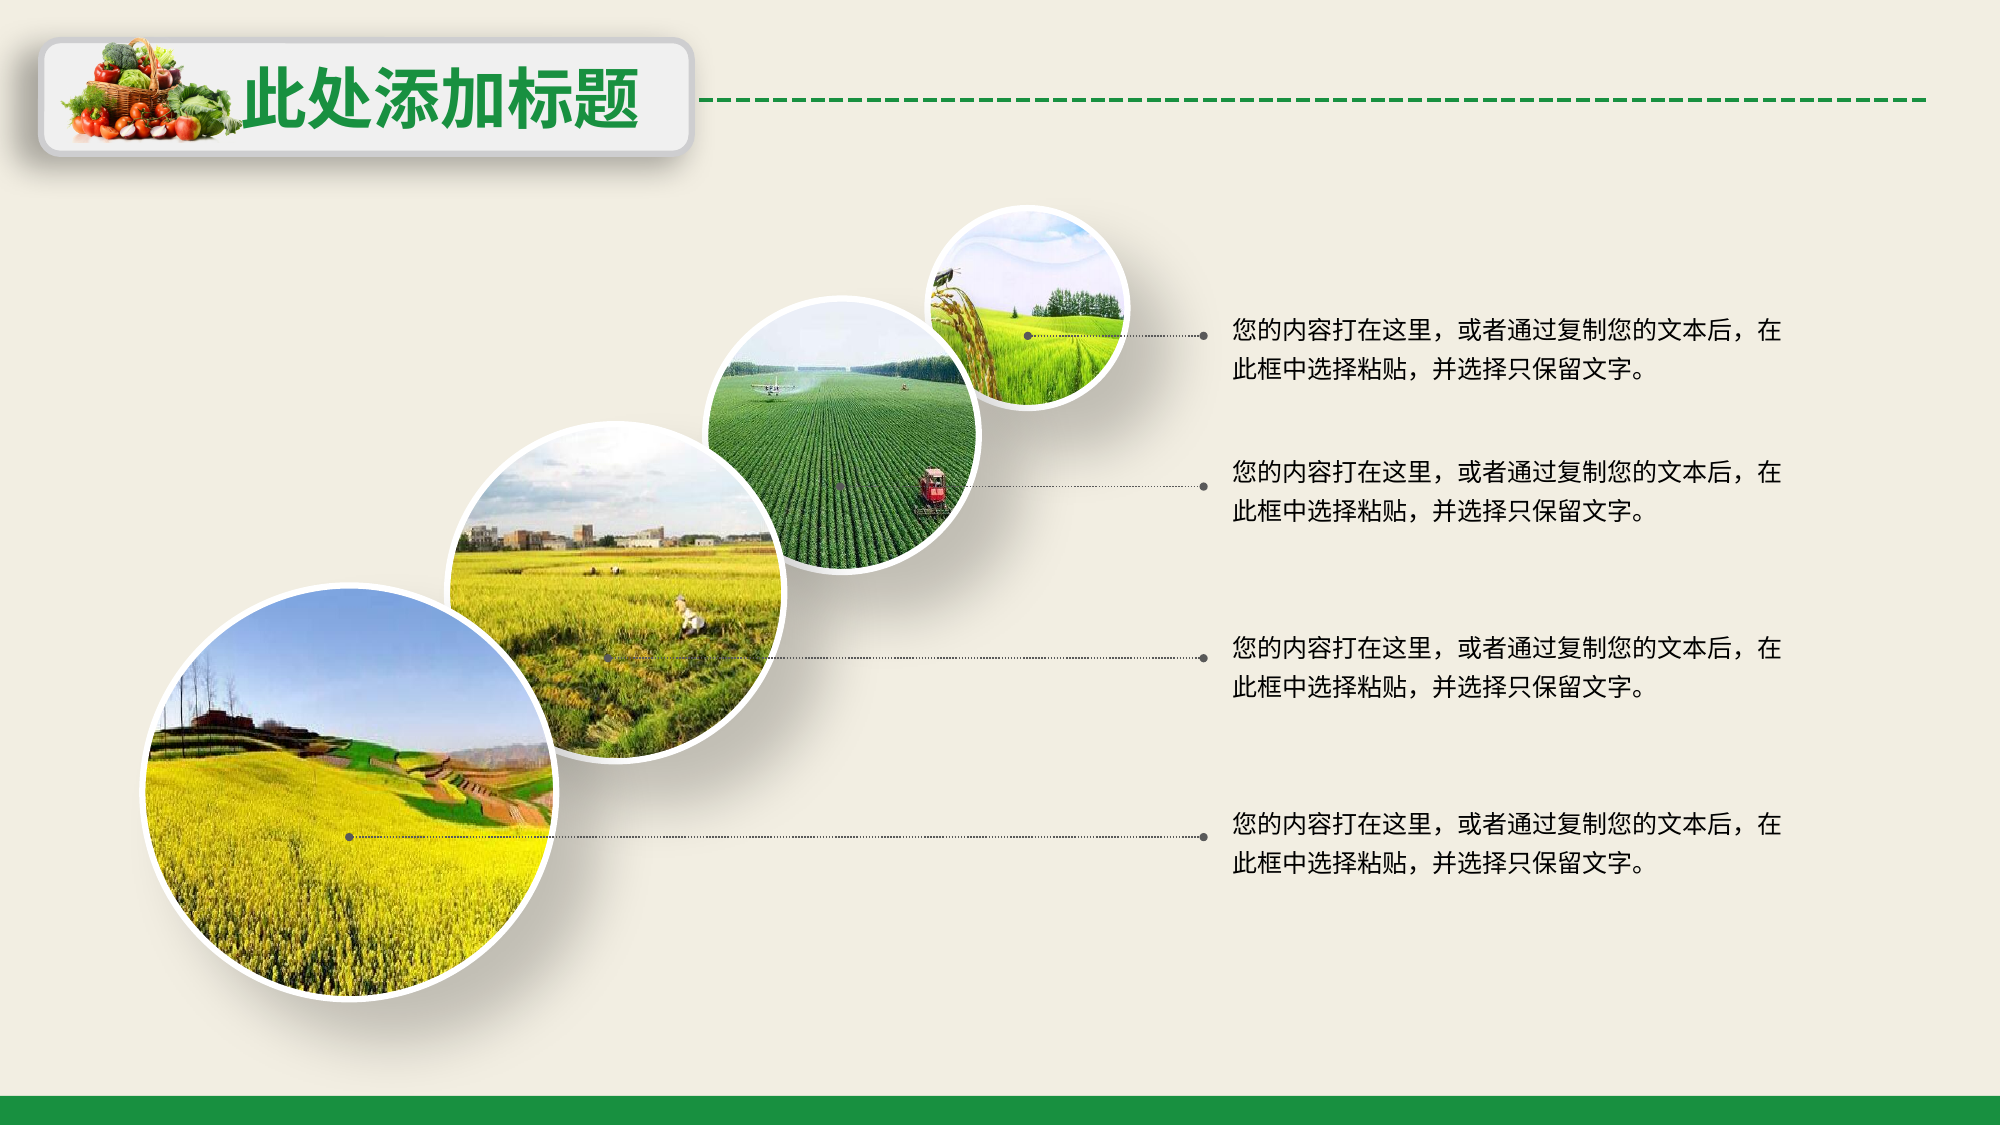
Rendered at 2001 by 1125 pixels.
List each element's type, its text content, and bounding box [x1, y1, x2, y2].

text_box [141, 584, 558, 1001]
text_box 您的内容打在这里，或者通过复制您的文本后，在此框中选择粘贴，并选择只保留文字。 [1217, 616, 1816, 709]
text_box 您的内容打在这里，或者通过复制您的文本后，在此框中选择粘贴，并选择只保留文字。 [1217, 297, 1816, 391]
text_box [926, 207, 1129, 409]
text_box [446, 423, 786, 763]
text_box [704, 297, 980, 574]
picture [41, 28, 251, 143]
text_box 您的内容打在这里，或者通过复制您的文本后，在此框中选择粘贴，并选择只保留文字。 [1217, 440, 1816, 533]
text_box [43, 101, 692, 154]
text_box 此处添加标题 [225, 49, 656, 145]
text_box [251, 40, 692, 100]
text_box 您的内容打在这里，或者通过复制您的文本后，在此框中选择粘贴，并选择只保留文字。 [1217, 792, 1816, 886]
text_box [0, 1095, 2000, 1125]
